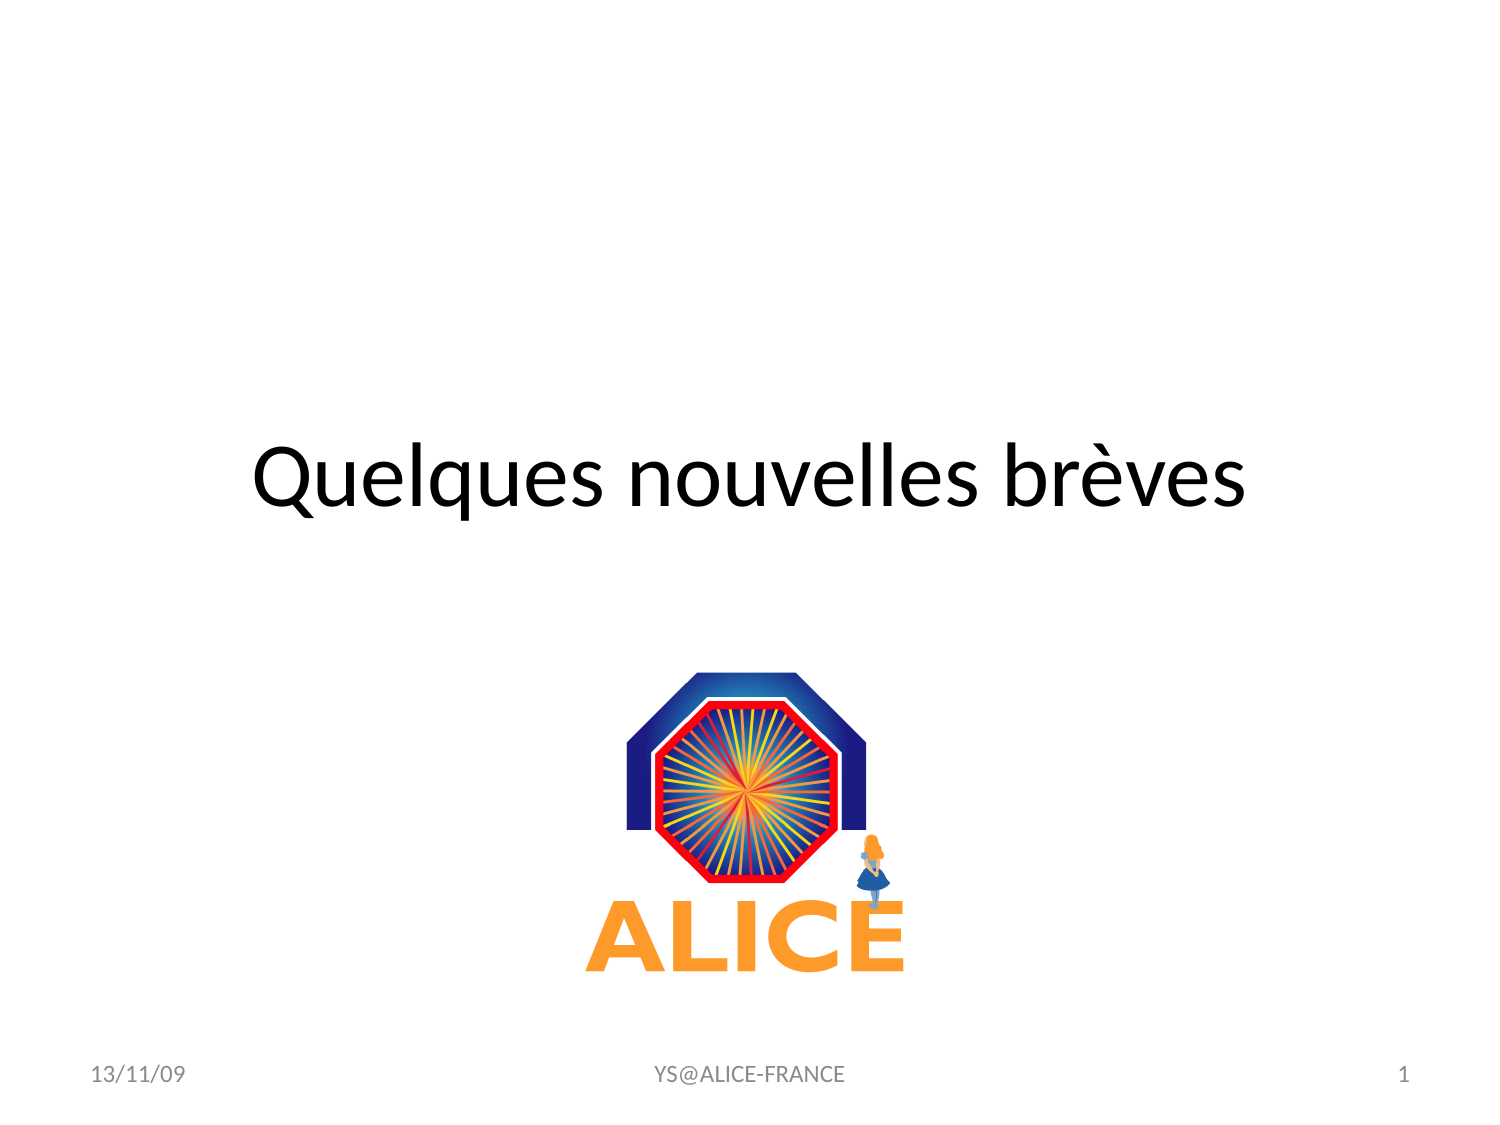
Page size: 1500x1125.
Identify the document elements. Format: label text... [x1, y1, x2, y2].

title Quelques nouvelles brèves [112, 349, 1388, 591]
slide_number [75, 1042, 425, 1103]
footer YS@ALICE-FRANCE [512, 1042, 988, 1103]
slide_number 1 [1074, 1042, 1425, 1103]
picture [549, 625, 961, 1026]
